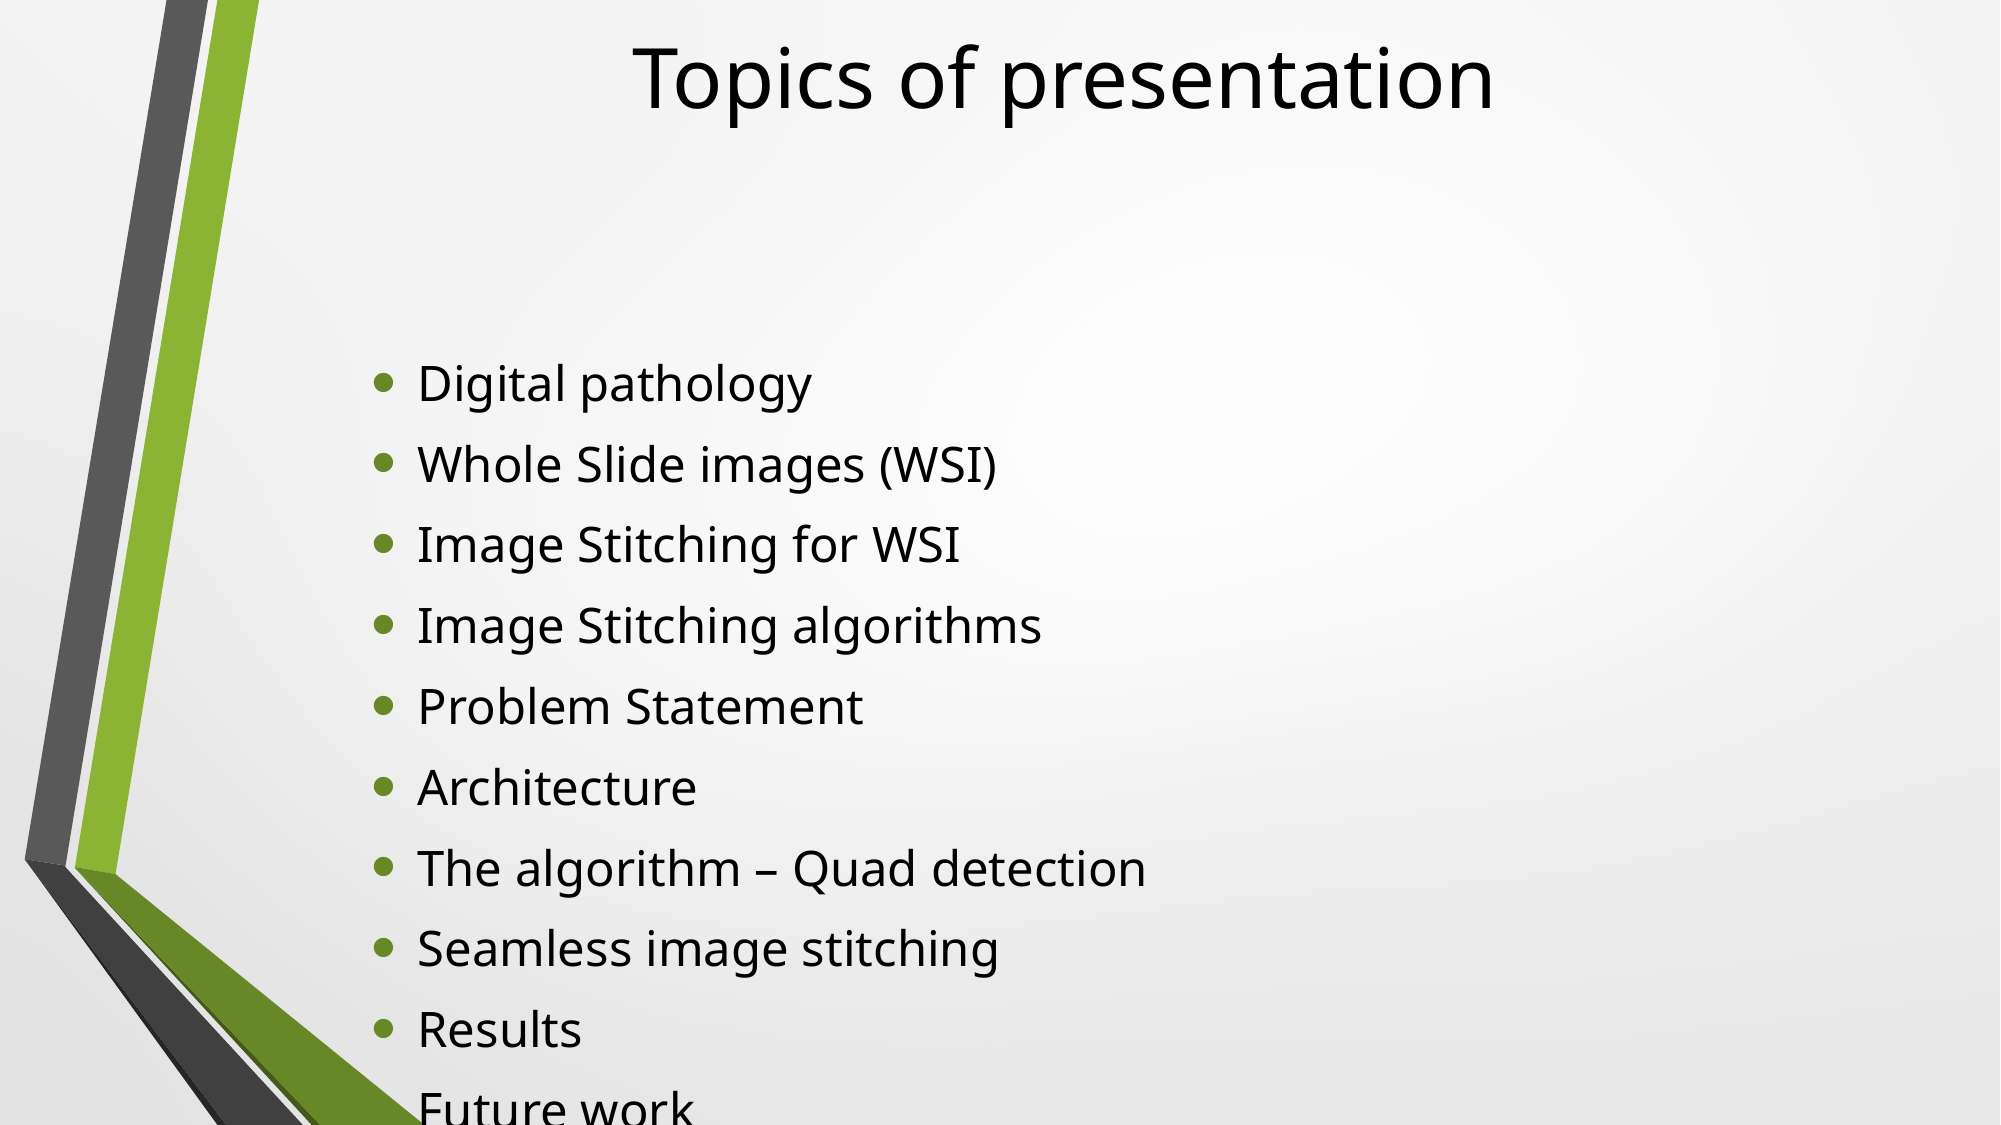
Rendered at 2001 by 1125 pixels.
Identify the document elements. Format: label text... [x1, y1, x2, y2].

list Digital pathology Whole Slide images (WSI) Image Stitching for WSI Image Stitching algorithms Problem Statement Architecture The algorithm – Quad detection Seamless image stitching Results Future work [356, 344, 2000, 1125]
title Topics of presentation [243, 4, 1887, 146]
